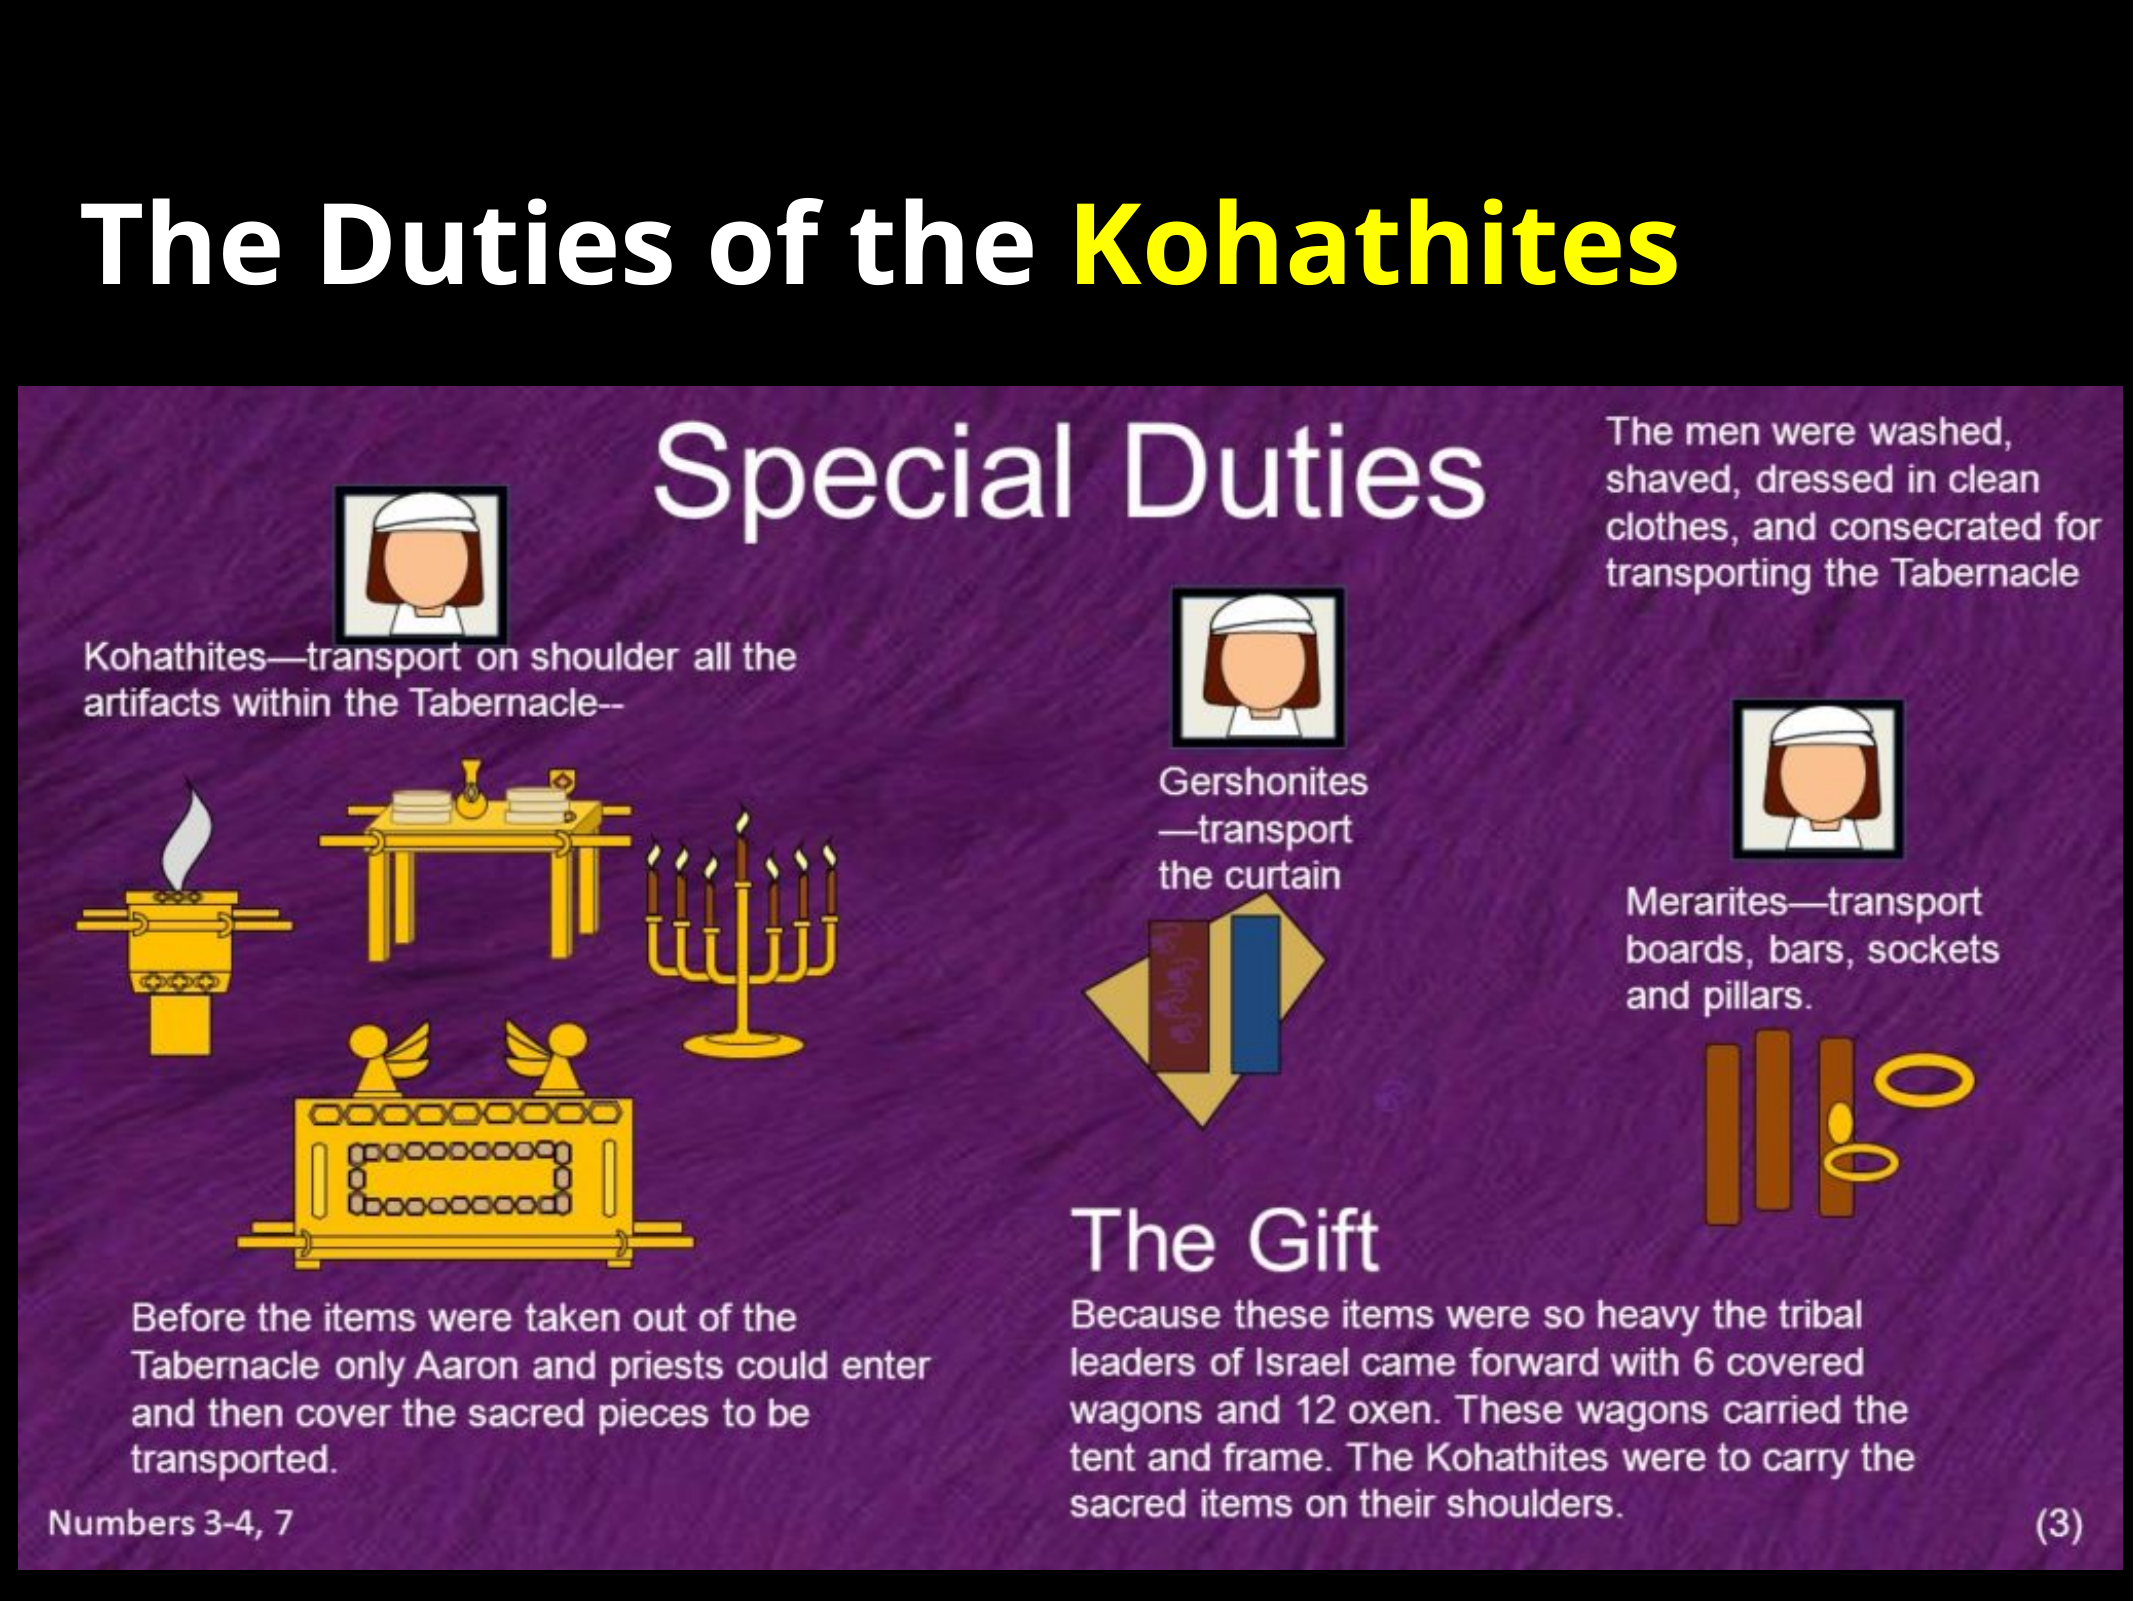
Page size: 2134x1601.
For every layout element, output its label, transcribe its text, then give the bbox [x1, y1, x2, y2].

text_box The Duties of the Kohathites [64, 164, 2134, 471]
picture [18, 385, 2123, 1570]
